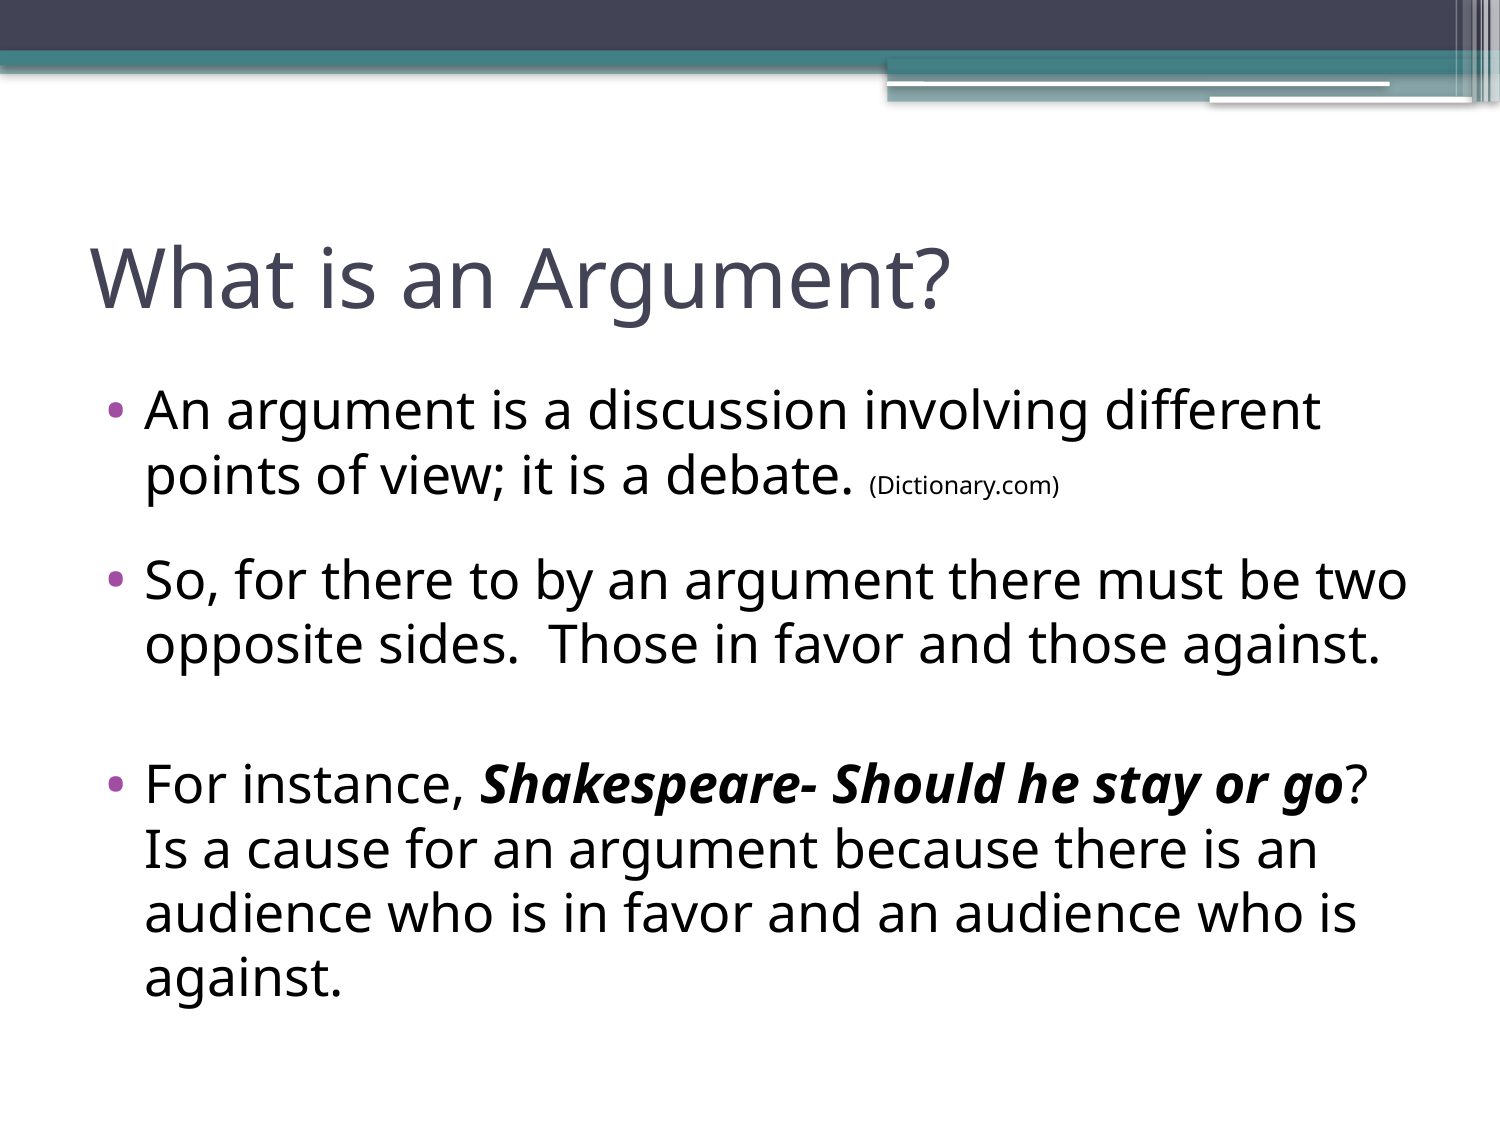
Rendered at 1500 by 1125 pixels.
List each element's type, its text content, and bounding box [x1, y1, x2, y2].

list An argument is a discussion involving different points of view; it is a debate. (Dictionary.com) So, for there to by an argument there must be two opposite sides. Those in favor and those against. For instance, Shakespeare- Should he stay or go? Is a cause for an argument because there is an audience who is in favor and an audience who is against. [75, 368, 1425, 1079]
title What is an Argument? [75, 187, 1425, 363]
